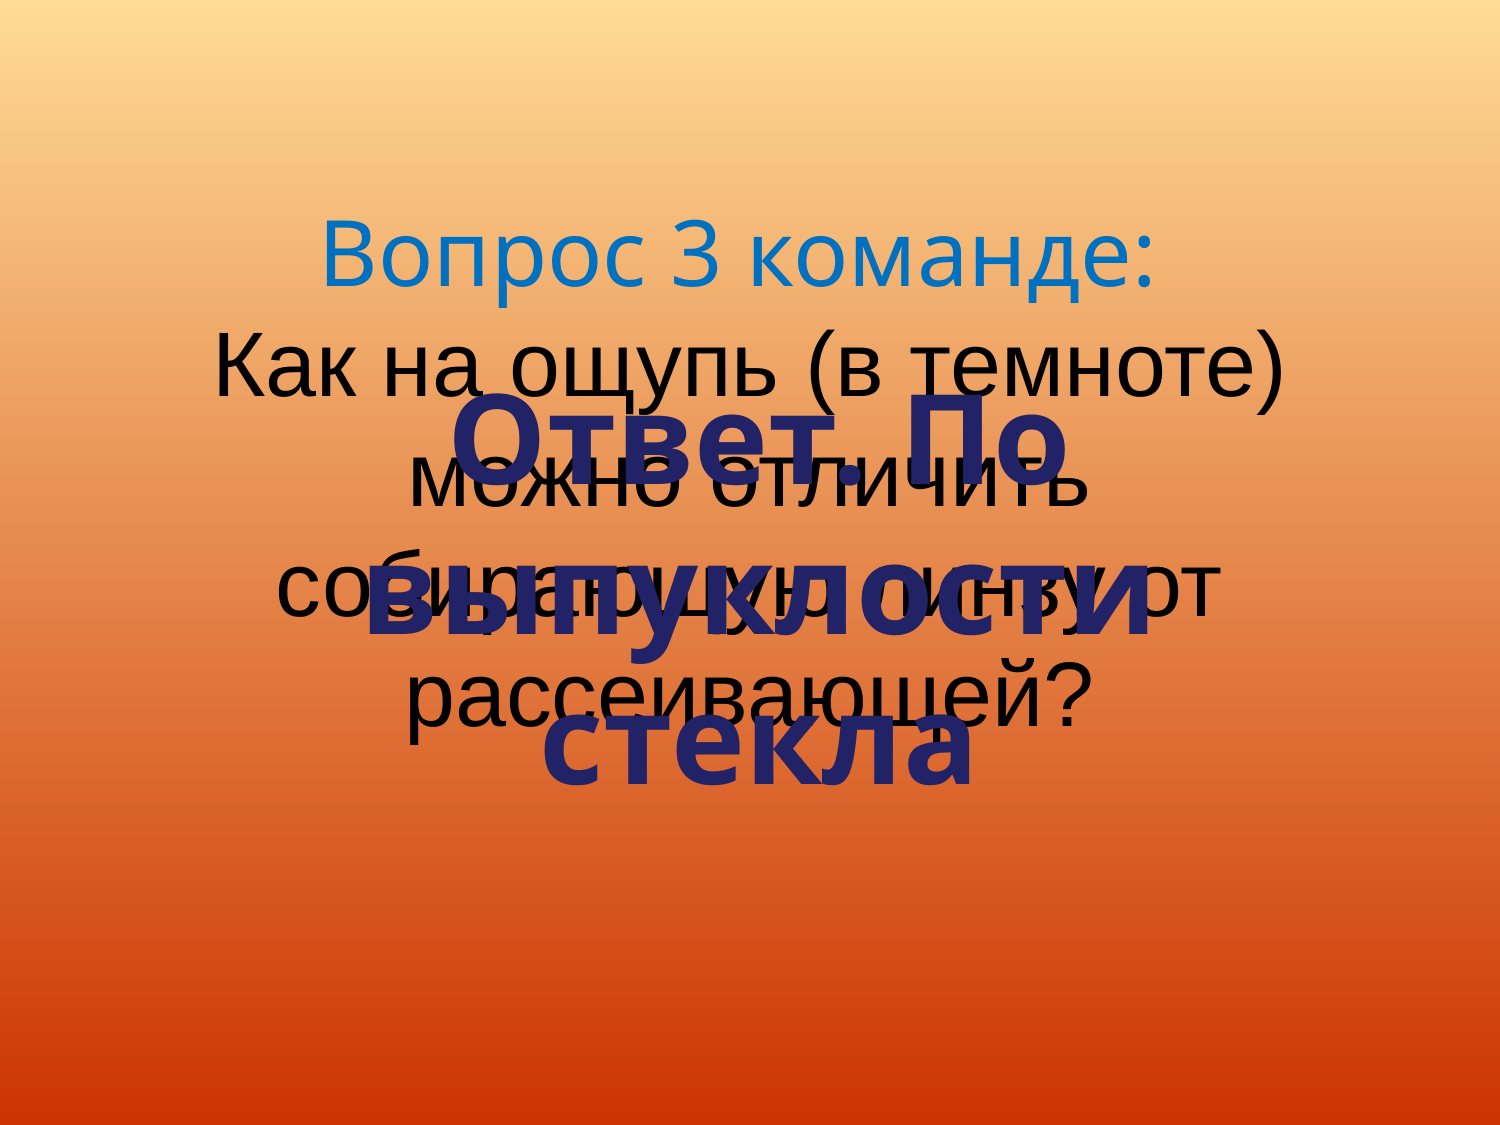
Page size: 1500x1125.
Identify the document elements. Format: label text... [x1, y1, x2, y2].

subtitle Ответ. По выпуклости стекла [234, 351, 1285, 539]
title Вопрос 3 команде: Как на ощупь (в темноте) можно отличить собирающую линзу от рассеивающей? [112, 349, 1388, 591]
